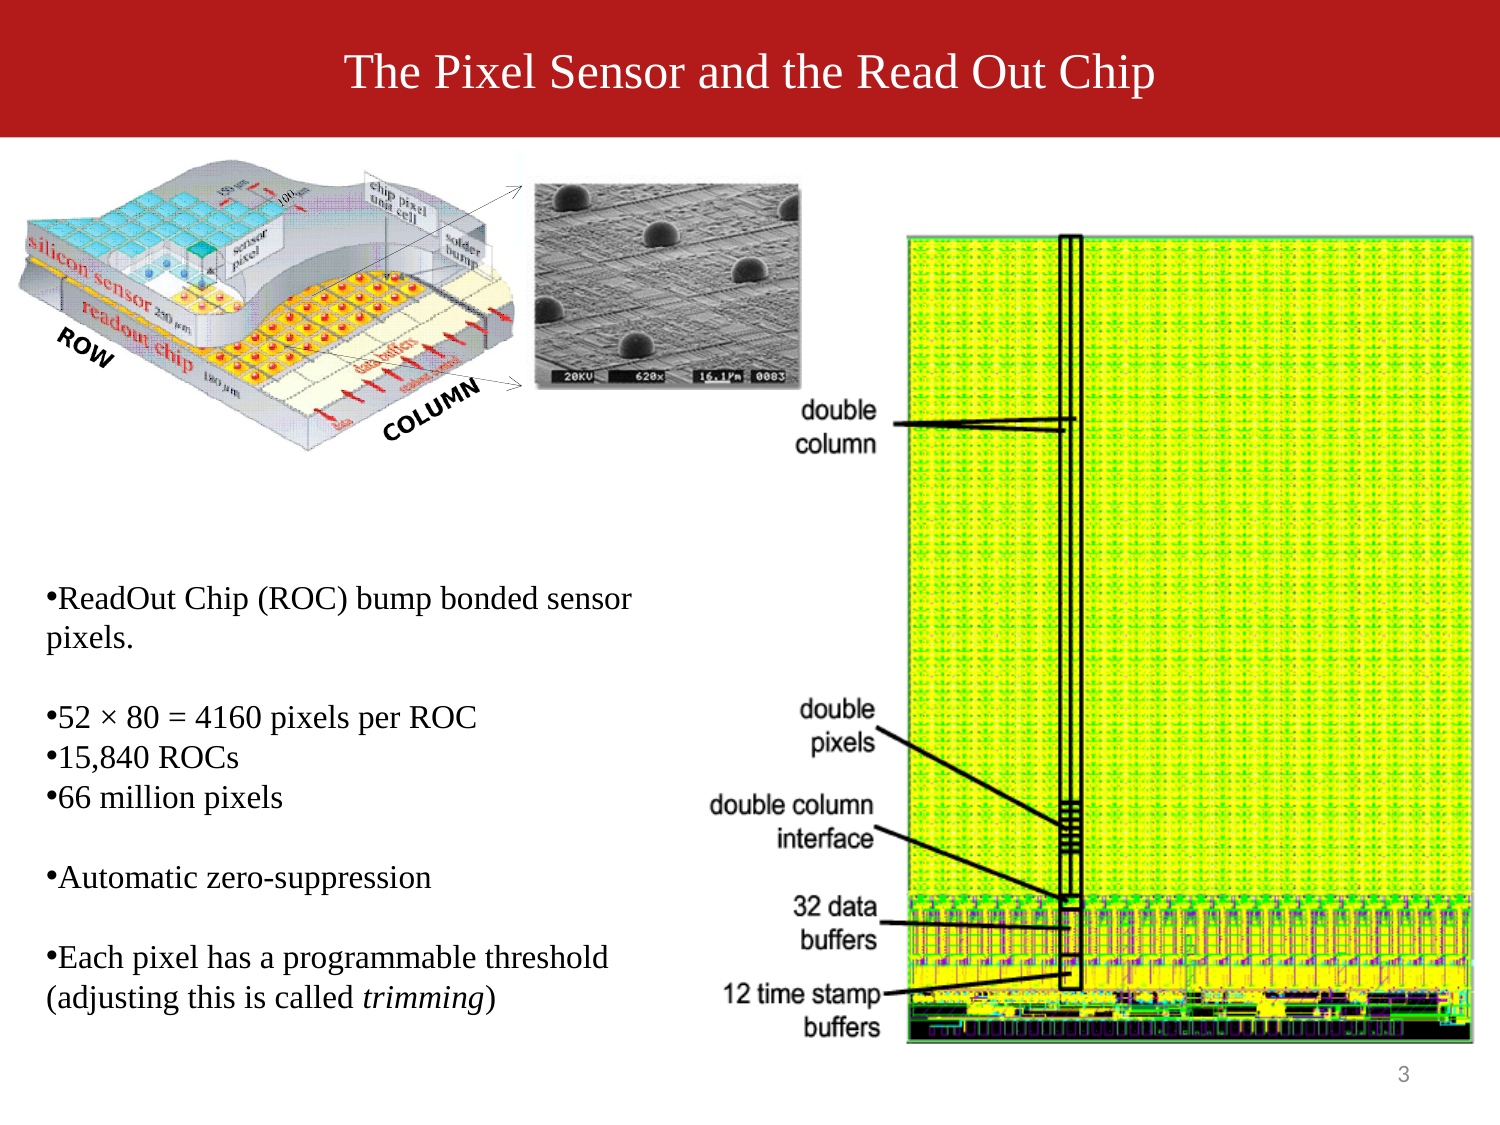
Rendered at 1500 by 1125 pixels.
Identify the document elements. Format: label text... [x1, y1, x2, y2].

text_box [283, 345, 521, 387]
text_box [311, 185, 521, 297]
slide_number 3 [1074, 1060, 1425, 1103]
text_box ReadOut Chip (ROC) bump bonded sensor pixels. 52 × 80 = 4160 pixels per ROC 15,840 ROCs 66 million pixels Automatic zero-suppression Each pixel has a programmable threshold (adjusting this is called trimming) [31, 568, 688, 1023]
picture [0, 149, 1476, 1051]
text_box The Pixel Sensor and the Read Out Chip [0, 0, 1500, 139]
